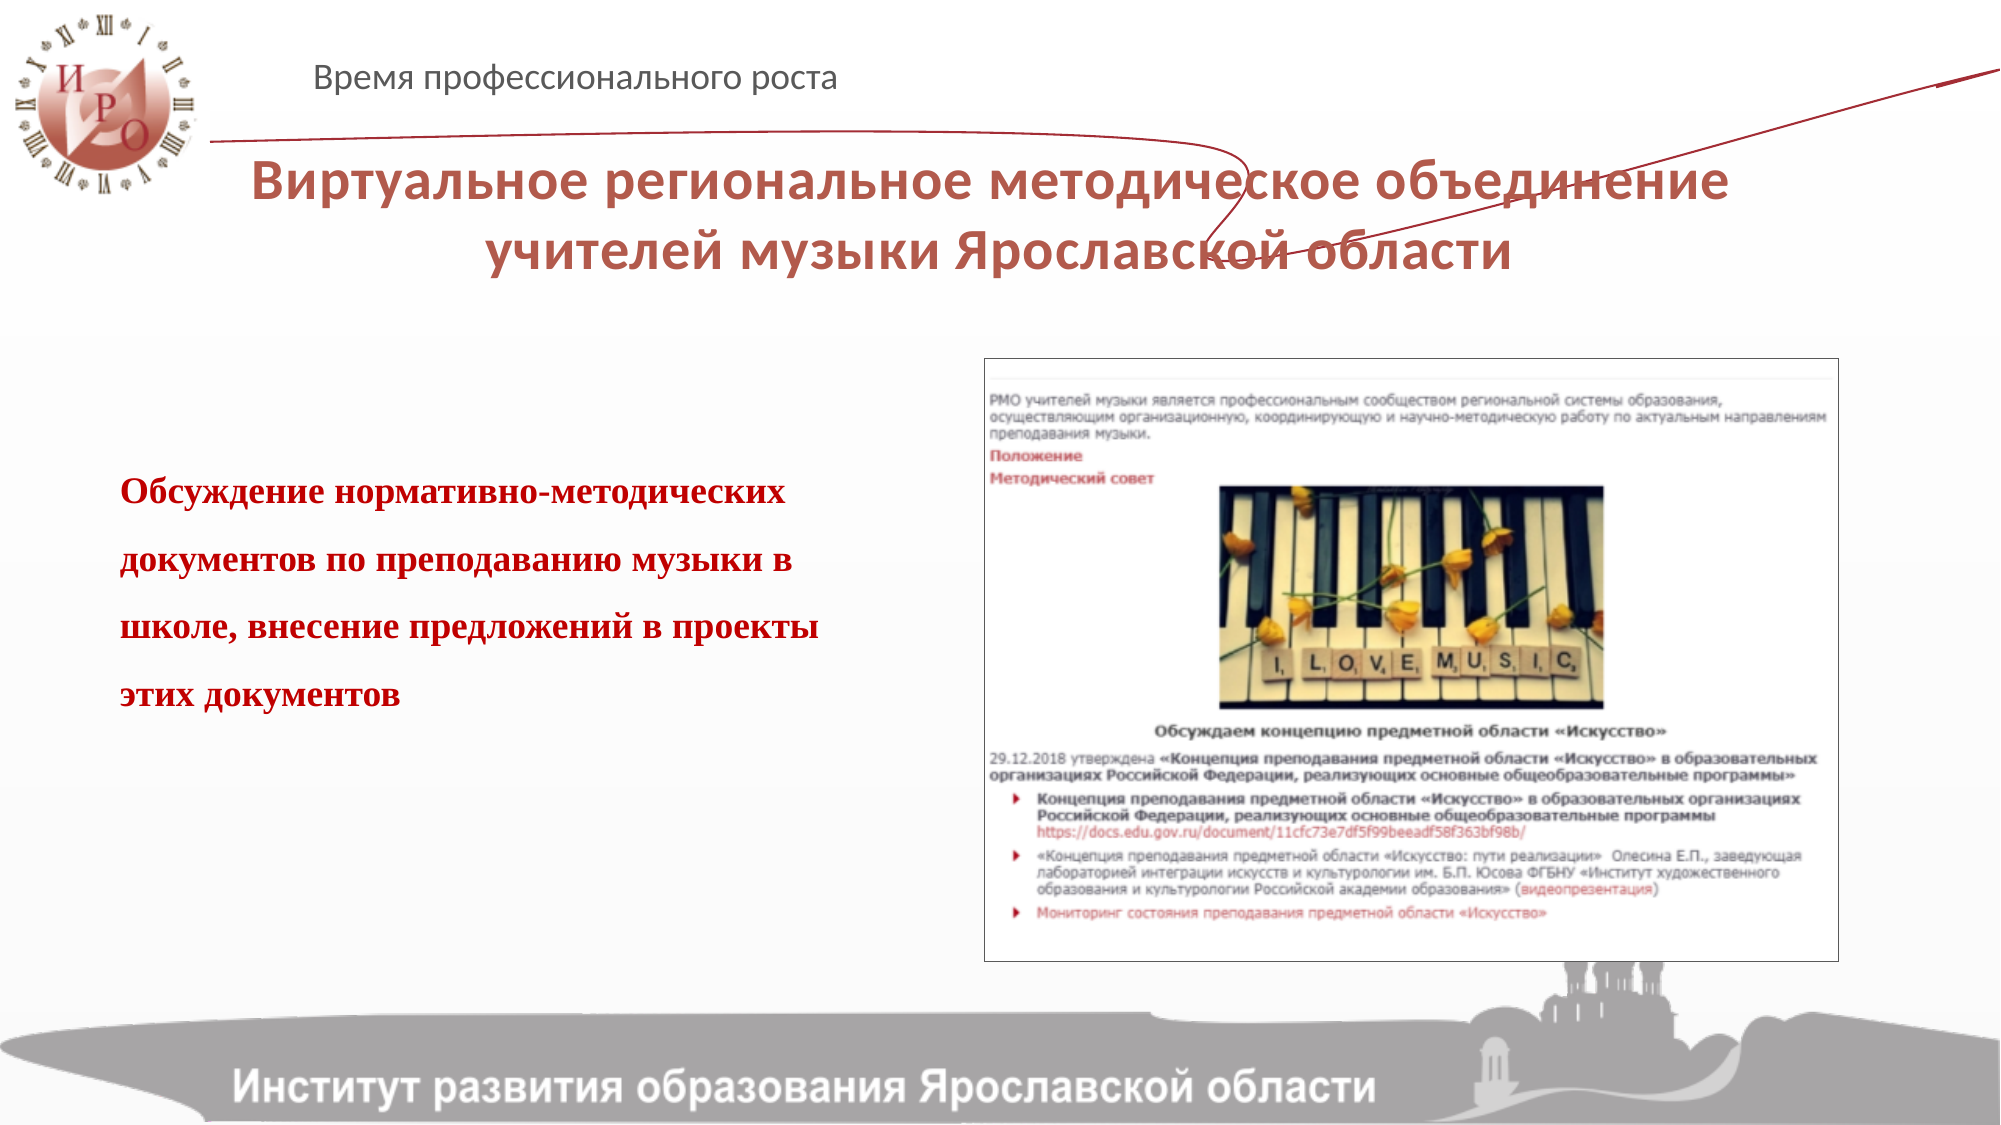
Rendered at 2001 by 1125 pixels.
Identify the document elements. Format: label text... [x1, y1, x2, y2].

picture [0, 0, 210, 210]
text_box Обсуждение нормативно-методических документов по преподаванию музыки в школе, внесение предложений в проекты этих документов [104, 436, 866, 721]
text_box Виртуальное региональное методическое объединение учителей музыки Ярославской области [236, 133, 1764, 289]
picture [0, 358, 2000, 1125]
text_box Время профессионального роста [298, 44, 863, 105]
text_box [488, 68, 2000, 134]
